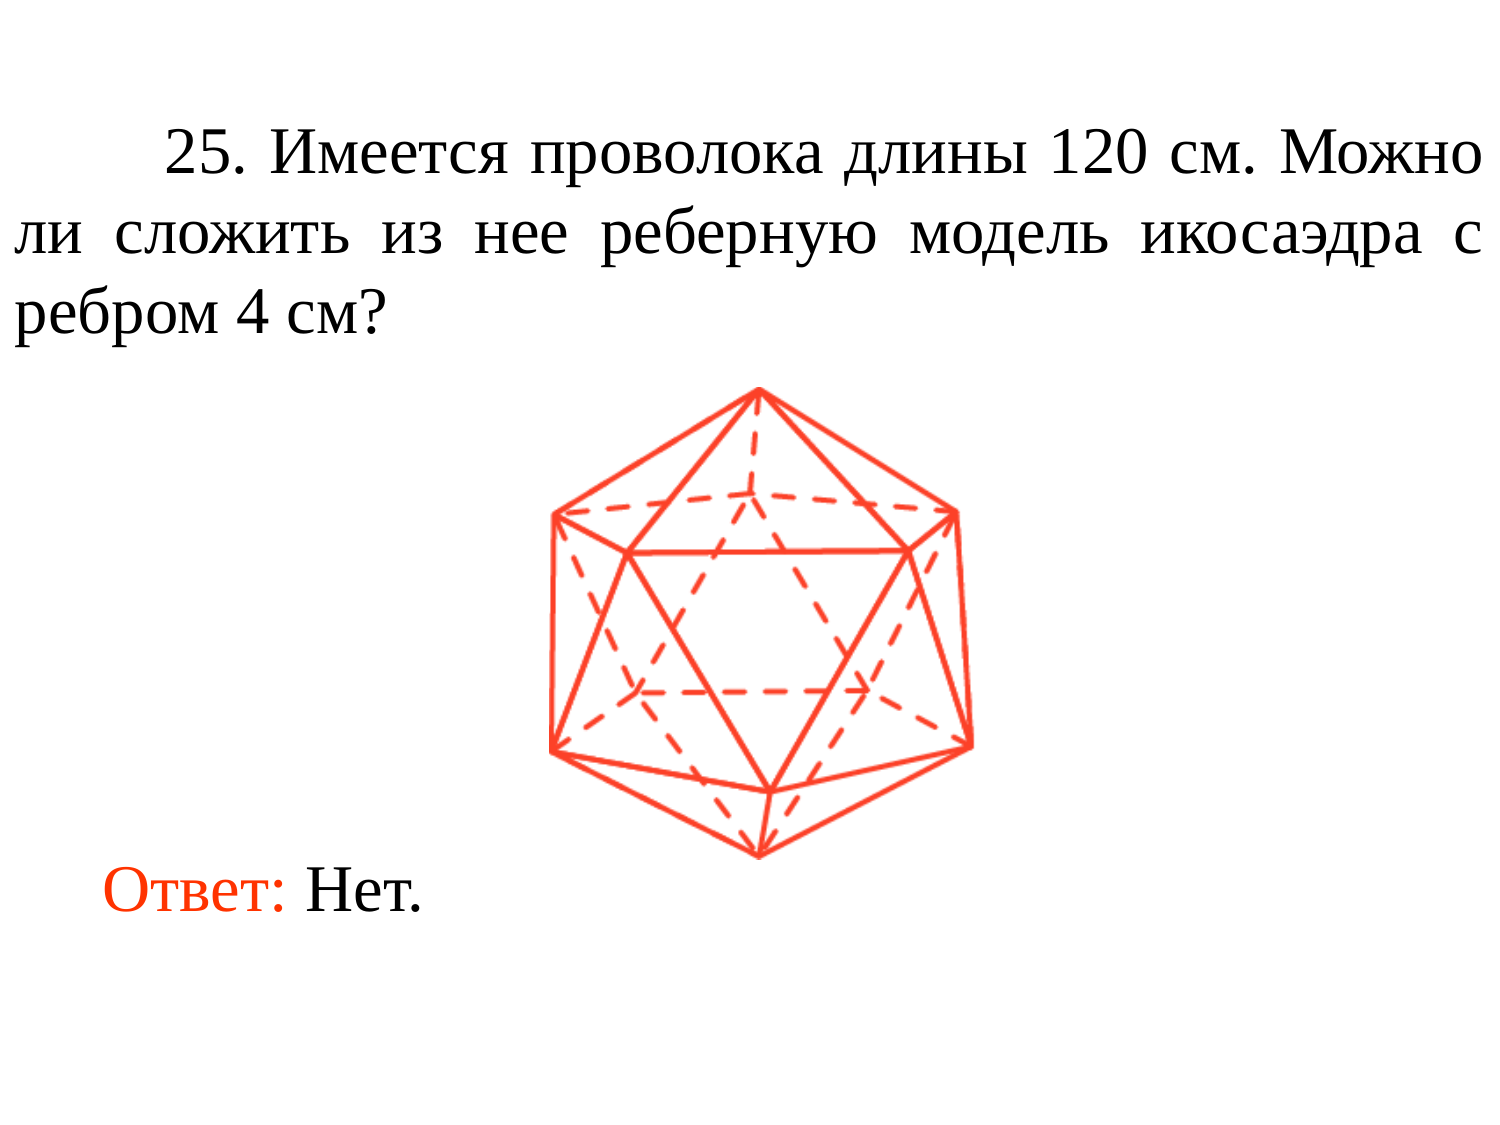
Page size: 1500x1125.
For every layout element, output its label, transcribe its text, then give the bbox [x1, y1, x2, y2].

text_box 25. Имеется проволока длины 120 см. Можно ли сложить из нее реберную модель икосаэдра с ребром 4 см? [0, 99, 1500, 355]
picture [549, 387, 977, 861]
text_box Ответ: Нет. [87, 837, 913, 933]
